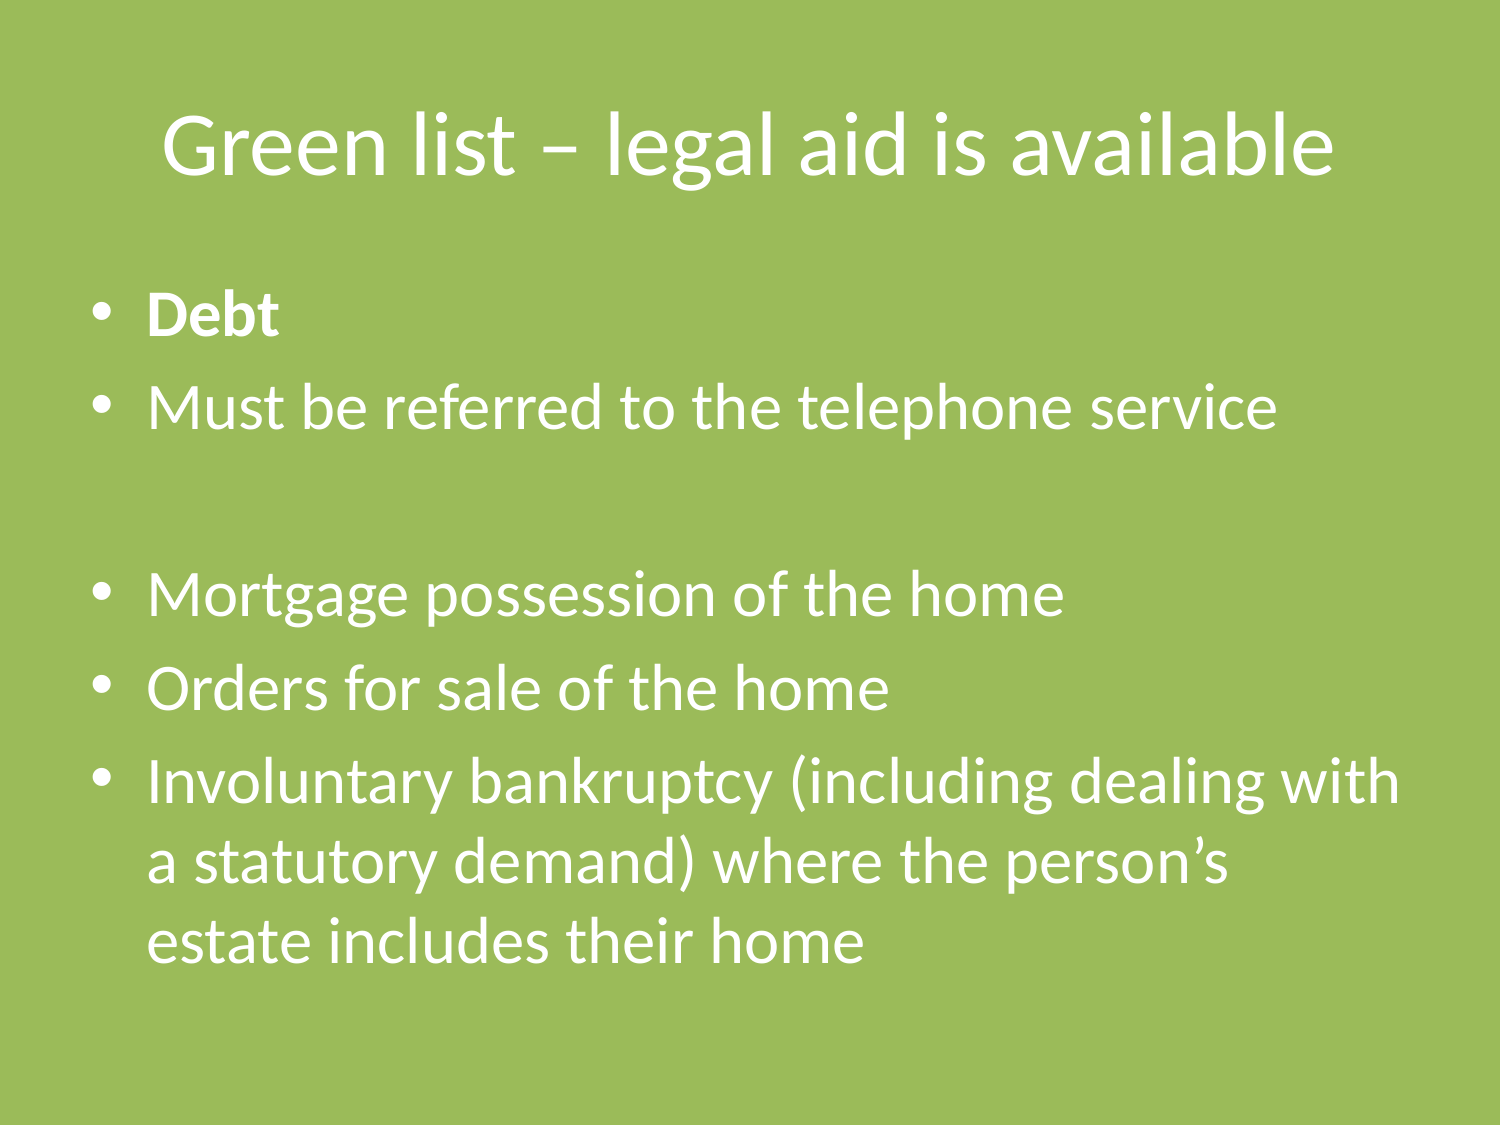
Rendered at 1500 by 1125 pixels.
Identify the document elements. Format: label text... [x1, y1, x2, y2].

list Debt Must be referred to the telephone service Mortgage possession of the home Orders for sale of the home Involuntary bankruptcy (including dealing with a statutory demand) where the person’s estate includes their home [75, 262, 1425, 1005]
title Green list – legal aid is available [75, 45, 1425, 233]
